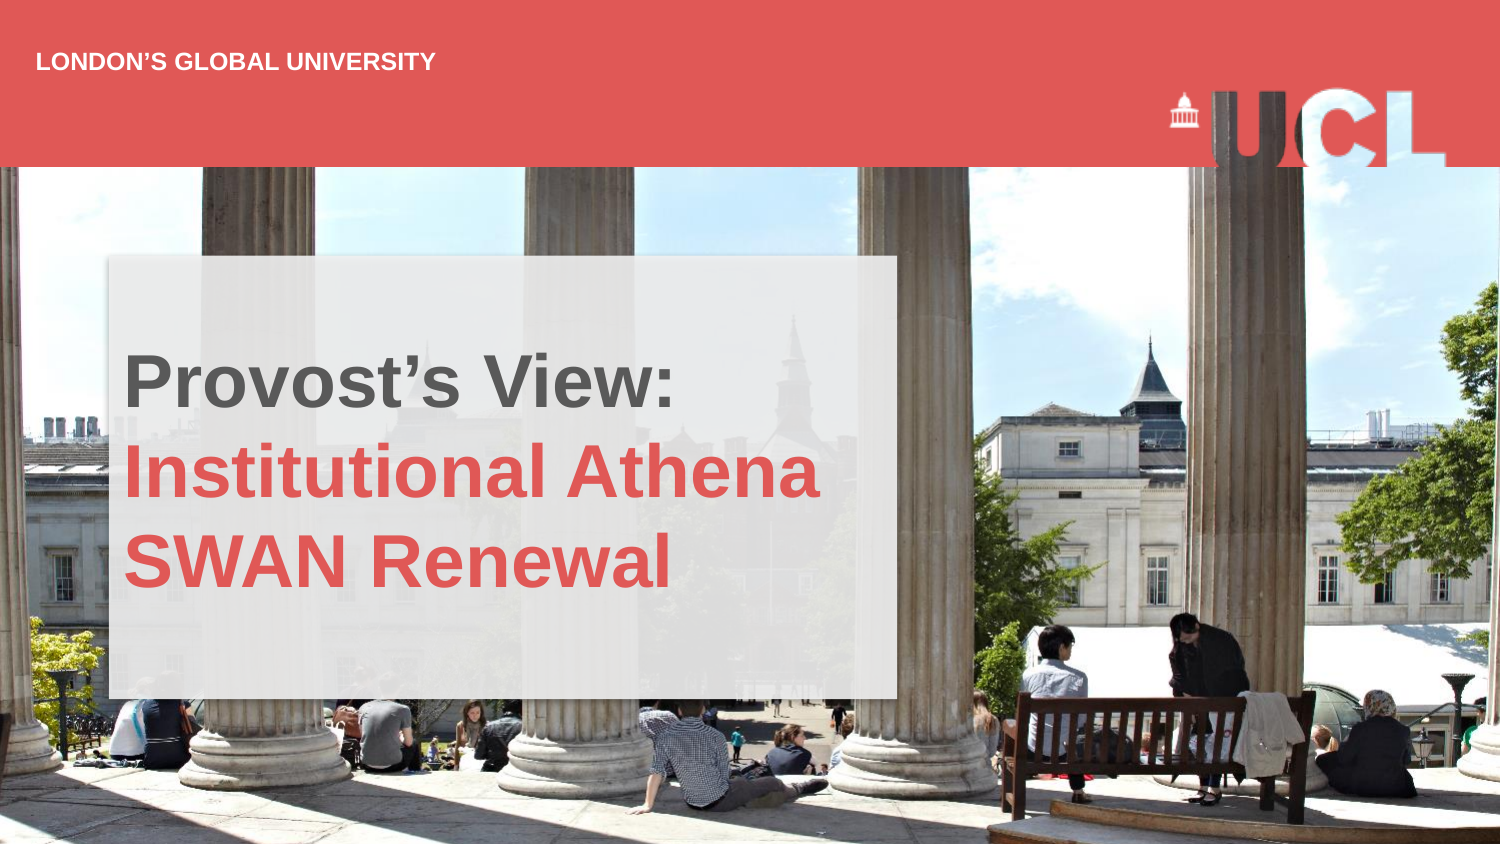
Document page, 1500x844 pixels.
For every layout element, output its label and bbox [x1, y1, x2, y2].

picture [0, 167, 1500, 844]
text_box [0, 0, 1500, 167]
